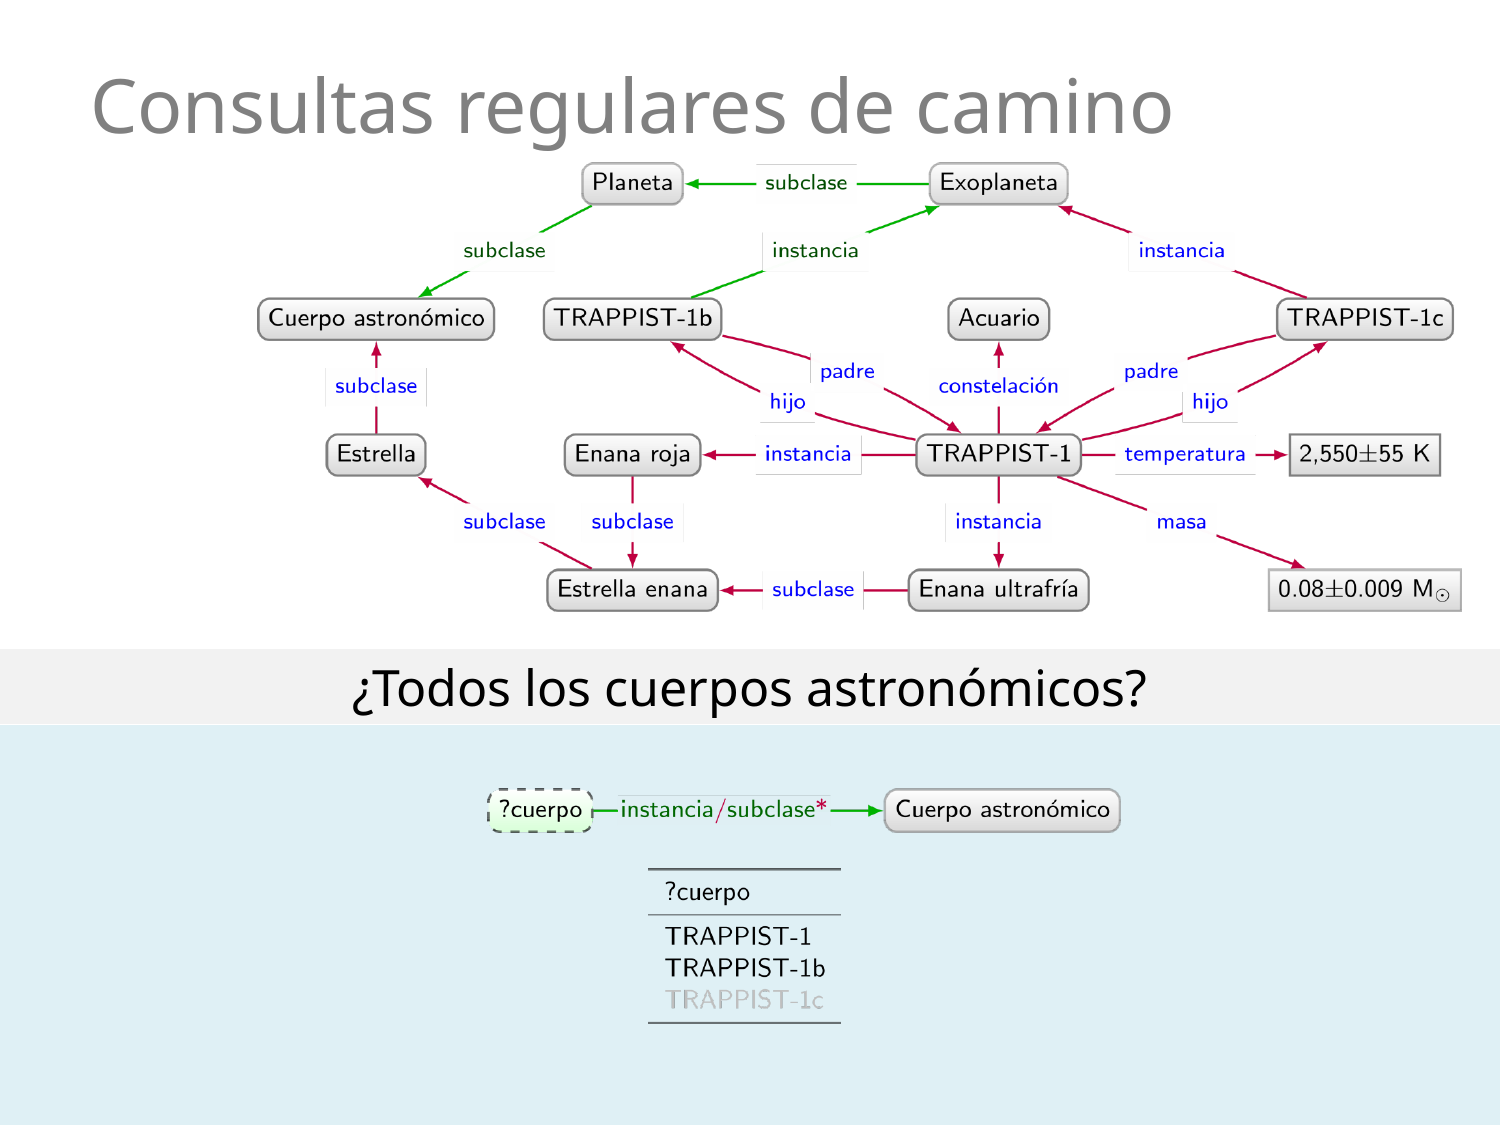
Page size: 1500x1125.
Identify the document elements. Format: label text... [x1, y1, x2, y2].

picture [487, 788, 1121, 834]
text_box ¿Todos los cuerpos astronómicos? [0, 649, 1500, 723]
picture [257, 162, 1463, 613]
title Consultas regulares de camino [75, 45, 1425, 163]
picture [647, 868, 841, 1024]
text_box [0, 723, 1500, 1125]
